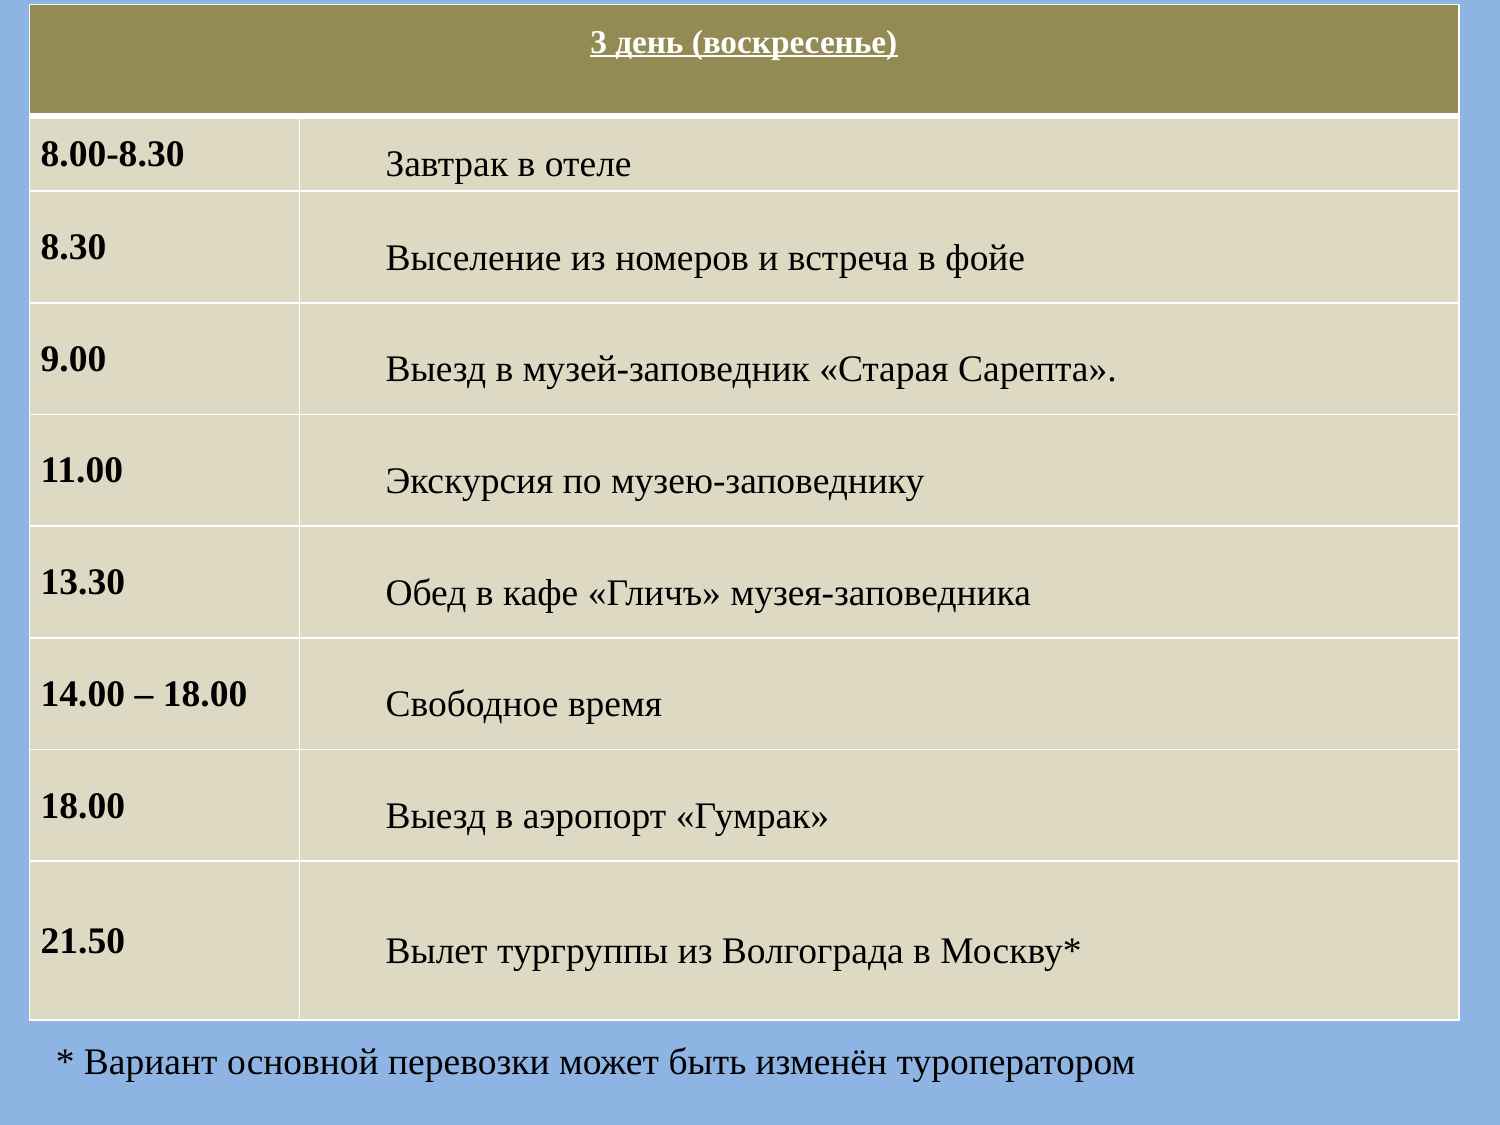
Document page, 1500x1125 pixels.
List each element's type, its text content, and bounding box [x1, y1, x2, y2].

table_cell Выезд в аэропорт «Гумрак» [300, 750, 1458, 860]
table_cell 13.30 [30, 527, 299, 637]
table_cell 8.00-8.30 [30, 119, 299, 190]
table_cell Вылет тургруппы из Волгограда в Москву* [300, 862, 1458, 1019]
table_cell 8.30 [30, 192, 299, 302]
table_cell Свободное время [300, 639, 1458, 749]
table_cell Экскурсия по музею-заповеднику [300, 415, 1458, 525]
table_cell Обед в кафе «Гличъ» музея-заповедника [300, 527, 1458, 637]
table_cell Выселение из номеров и встреча в фойе [300, 192, 1458, 302]
table_cell 9.00 [30, 304, 299, 414]
table_cell 18.00 [30, 750, 299, 860]
table_cell 21.50 [30, 862, 299, 1019]
table_cell Выезд в музей-заповедник «Старая Сарепта». [300, 304, 1458, 414]
table_cell 11.00 [30, 415, 299, 525]
table_cell 14.00 – 18.00 [30, 639, 299, 749]
table_header 3 день (воскресенье) [30, 5, 1458, 113]
text_box * Вариант основной перевозки может быть изменён туроператором [41, 1029, 1471, 1090]
table_cell Завтрак в отеле [300, 119, 1458, 190]
